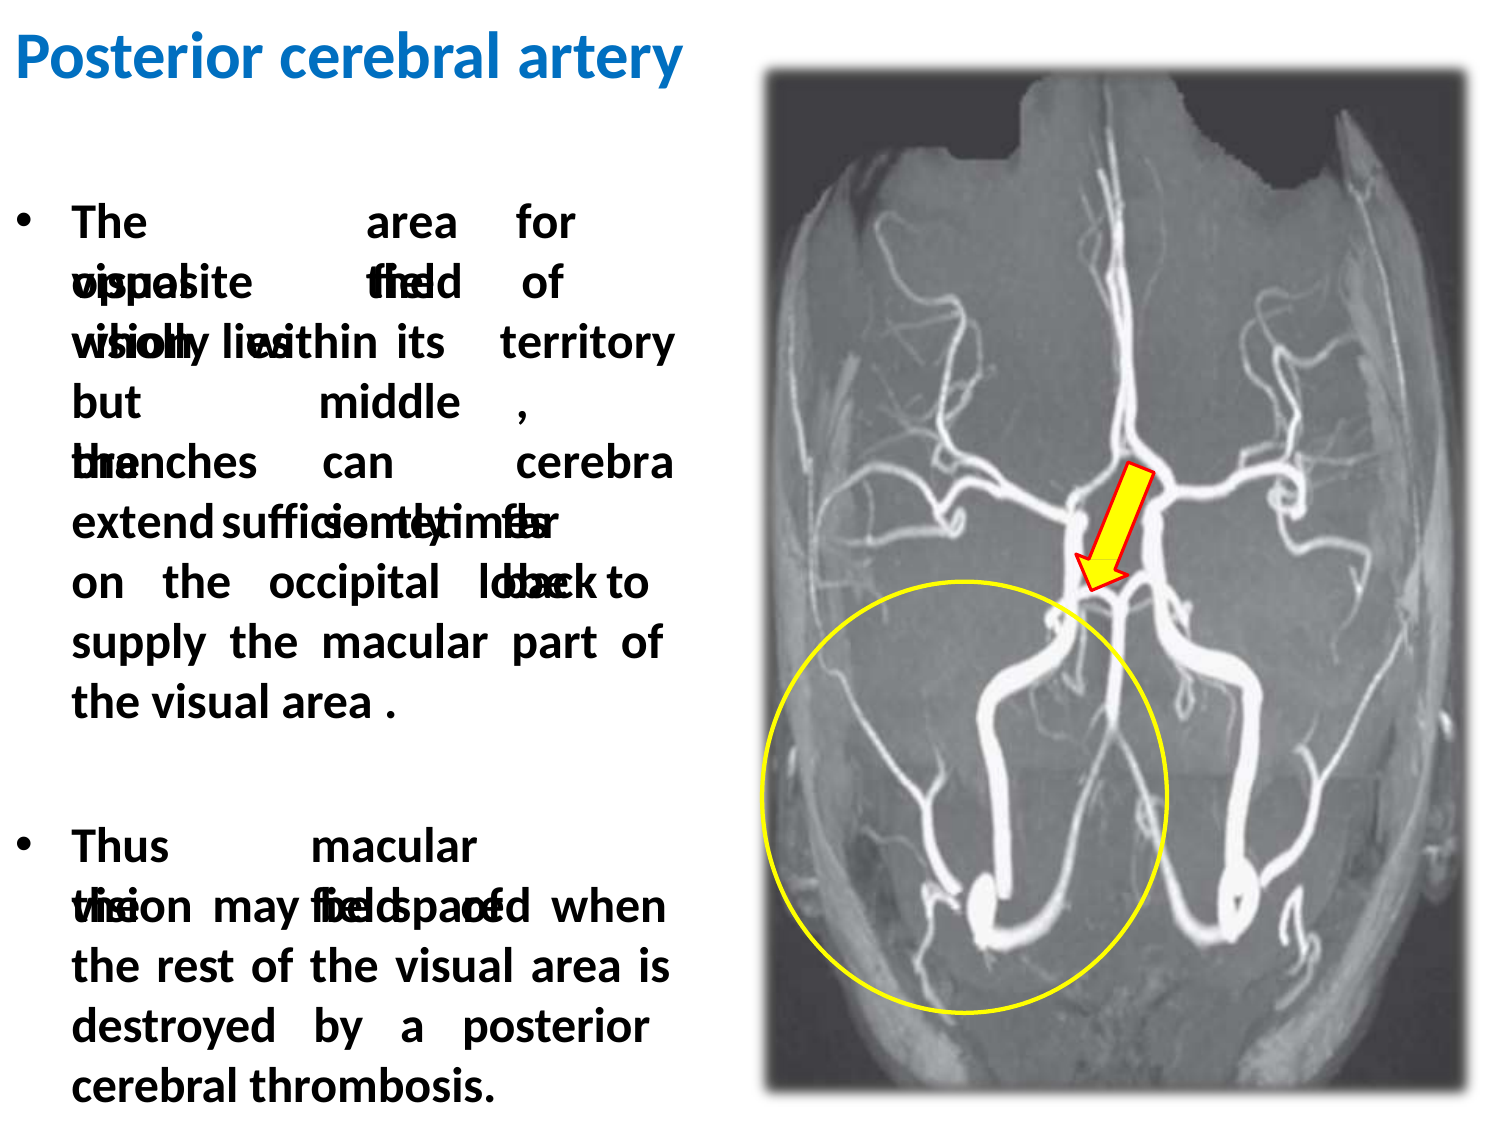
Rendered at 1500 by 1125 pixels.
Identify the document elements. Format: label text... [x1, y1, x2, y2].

text_box [762, 581, 1168, 1013]
text_box territory, cerebral [497, 306, 688, 426]
text_box vision may be spared when the rest of the visual area is destroyed by a posterior cerebral thrombosis. [69, 870, 688, 1113]
text_box extend sufficiently [69, 486, 474, 546]
text_box can sometimes [320, 426, 688, 546]
text_box The visual [12, 186, 319, 309]
text_box area for the [363, 186, 688, 246]
text_box middle [316, 366, 465, 429]
text_box opposite field of vision lies [69, 246, 688, 369]
text_box Thus the [12, 810, 277, 933]
text_box wholly [69, 306, 213, 366]
text_box far back [499, 486, 688, 546]
text_box within its [243, 306, 467, 369]
text_box macular field of [308, 810, 688, 870]
text_box [1075, 462, 1155, 591]
text_box [751, 55, 1481, 1107]
text_box on the occipital lobe to supply the macular part of the visual area . [69, 546, 688, 729]
title Posterior cerebral artery [12, 9, 693, 200]
text_box branches [69, 426, 262, 486]
text_box but the [69, 366, 267, 486]
